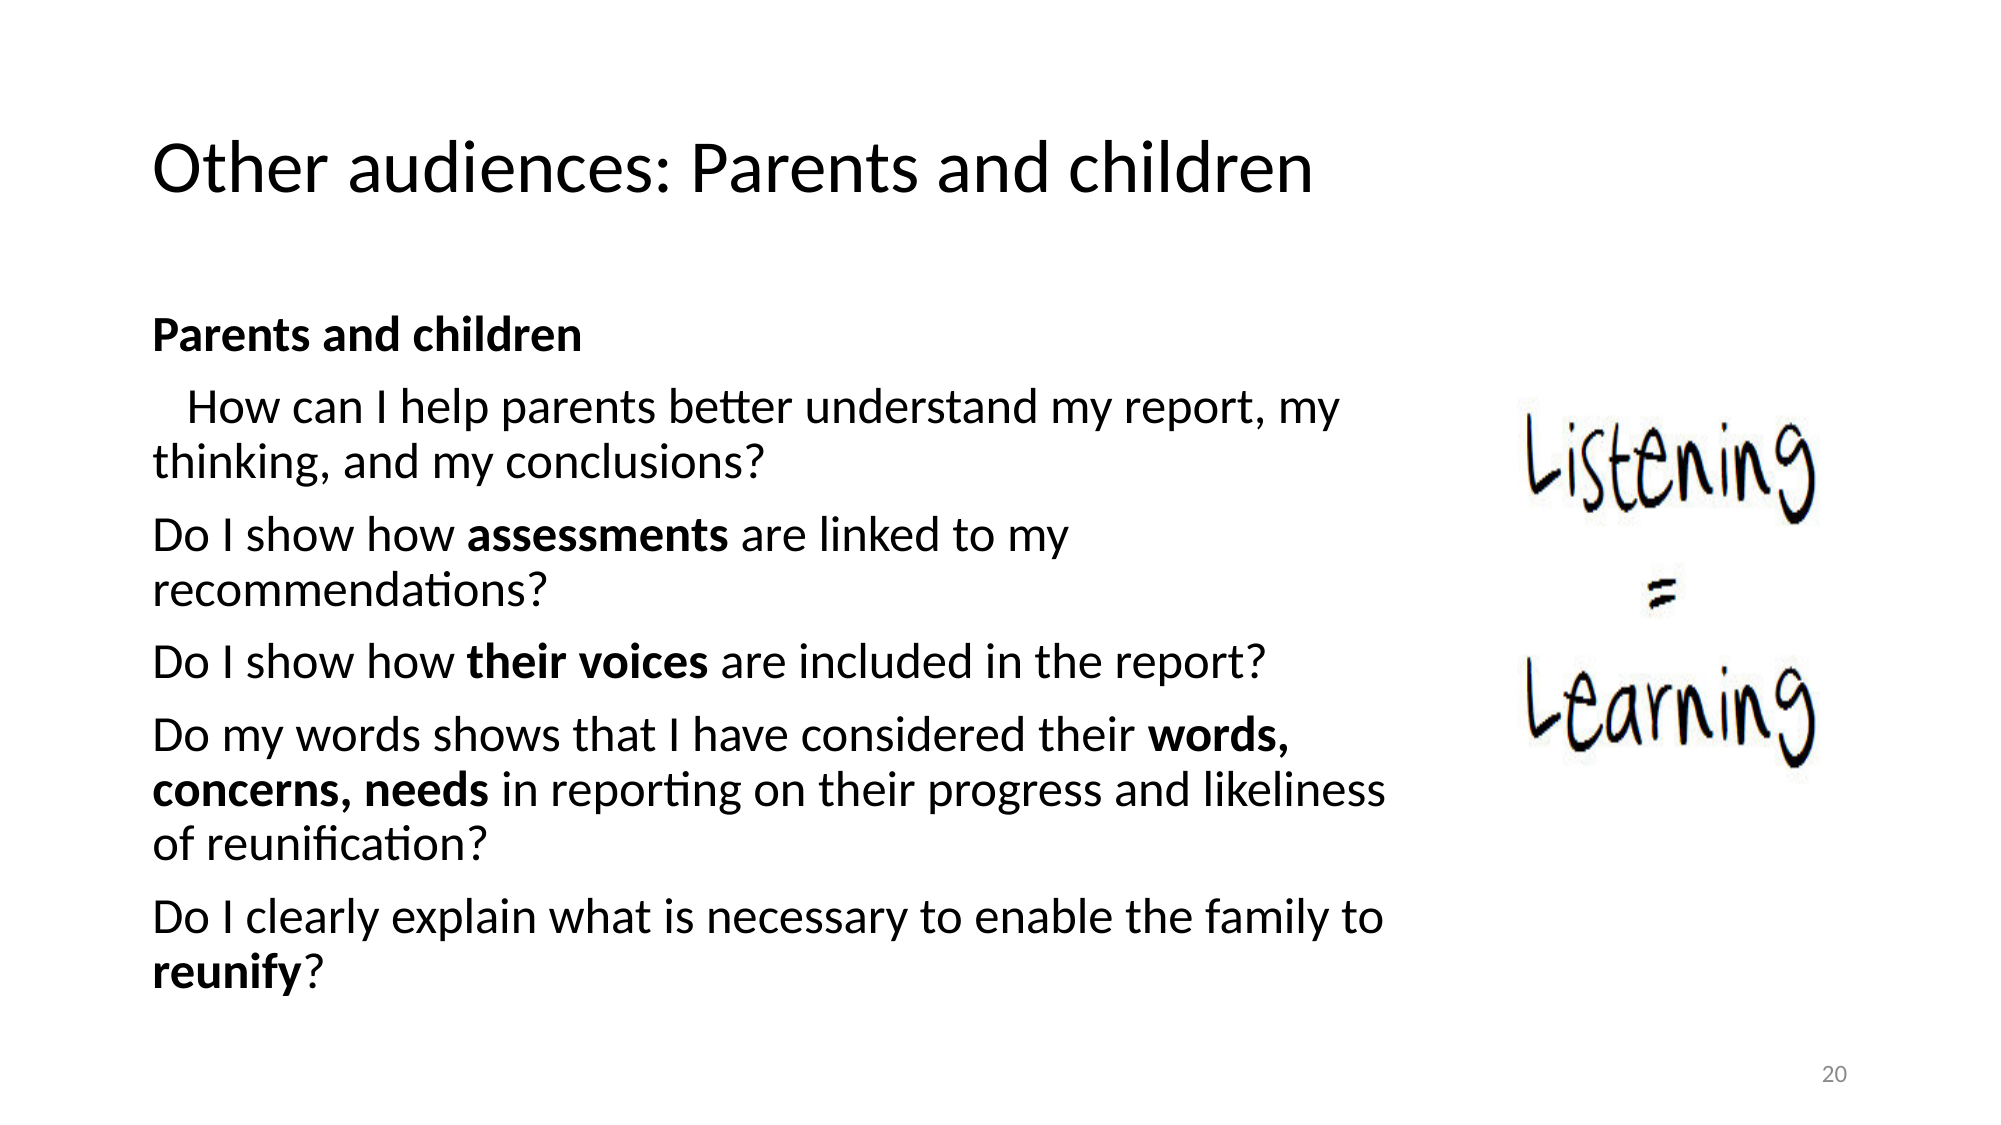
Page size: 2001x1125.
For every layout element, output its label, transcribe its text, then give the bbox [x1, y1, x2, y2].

slide_number 20 [1412, 1042, 1863, 1103]
title Other audiences: Parents and children [137, 59, 1863, 278]
list Parents and children How can I help parents better understand my report, my thinking, and my conclusions? Do I show how assessments are linked to my recommendations? Do I show how their voices are included in the report? Do my words shows that I have considered their words, concerns, needs in reporting on their progress and likeliness of reunification? Do I clearly explain what is necessary to enable the family to reunify? [137, 299, 1450, 1014]
picture [1427, 306, 1918, 888]
